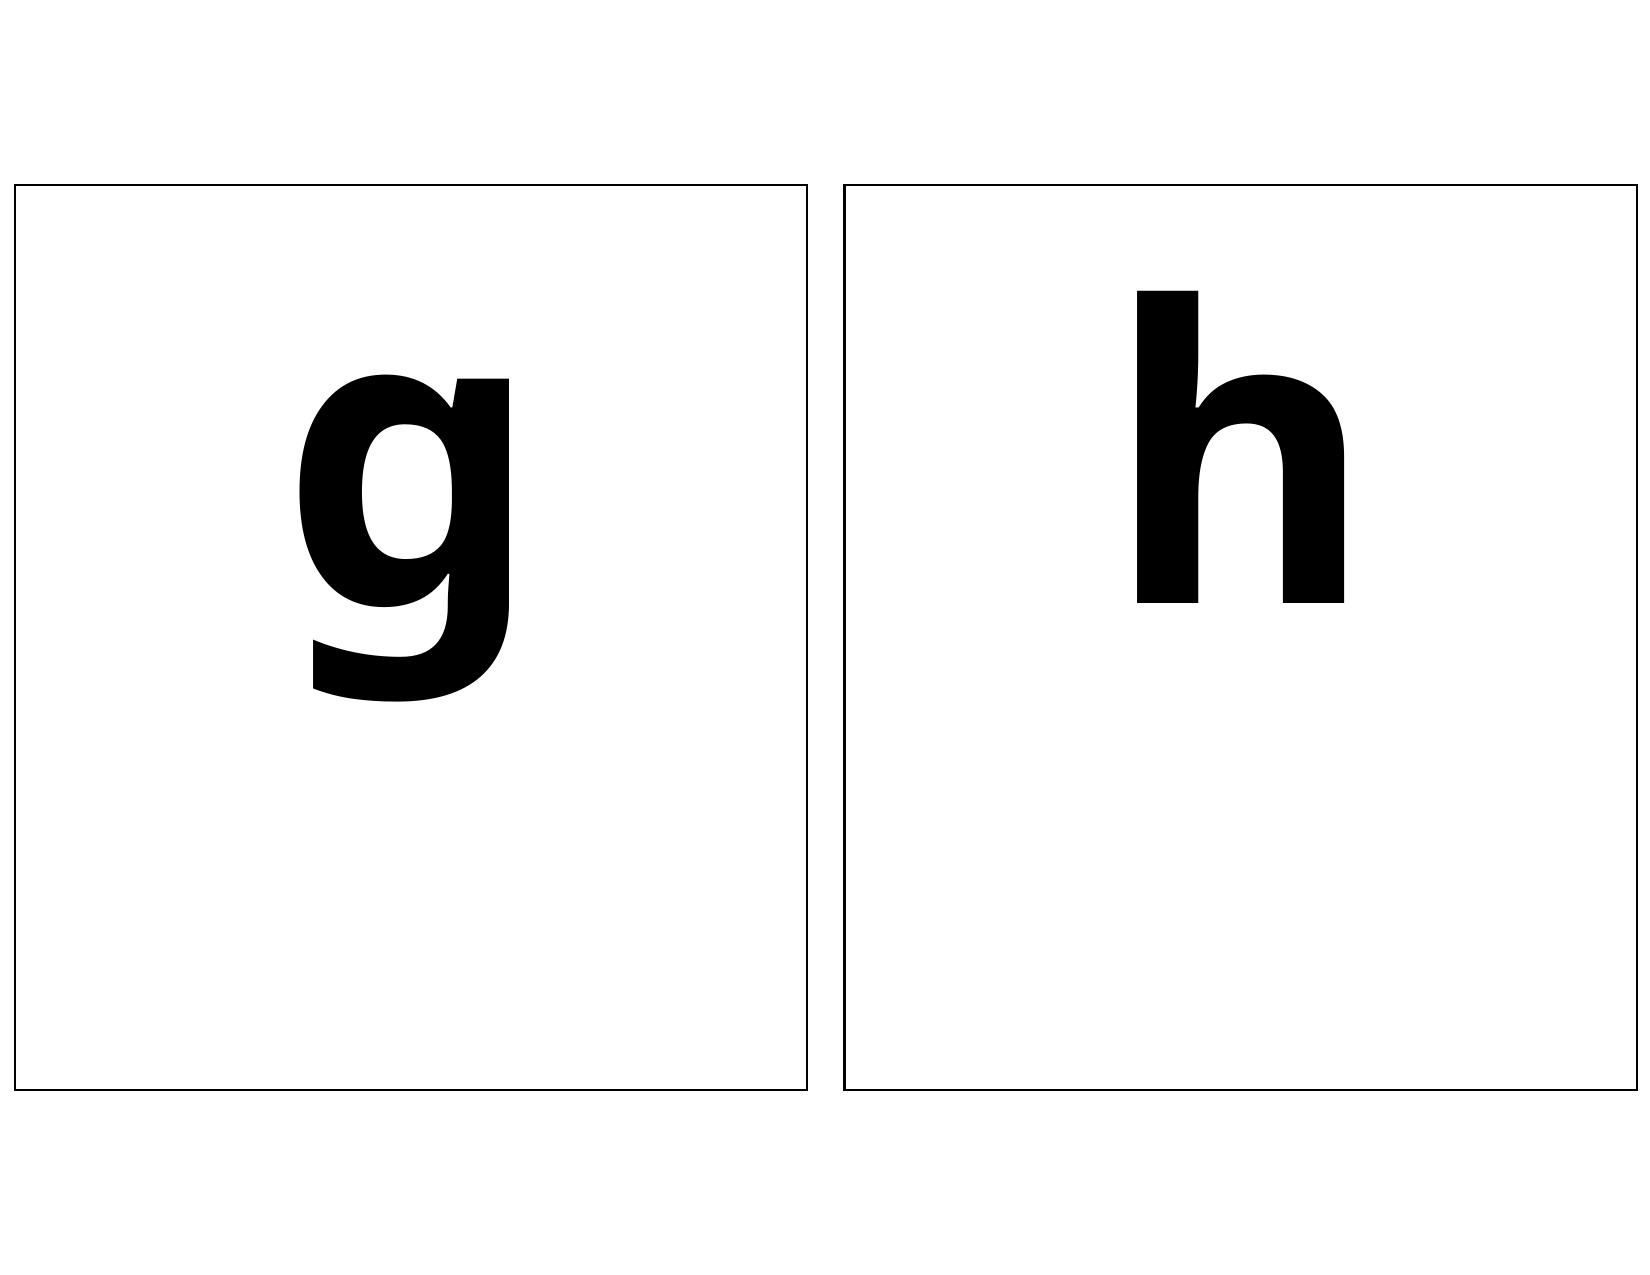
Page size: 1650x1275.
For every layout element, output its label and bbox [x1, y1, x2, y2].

text_box [14, 185, 808, 1090]
text_box [844, 185, 1637, 1090]
